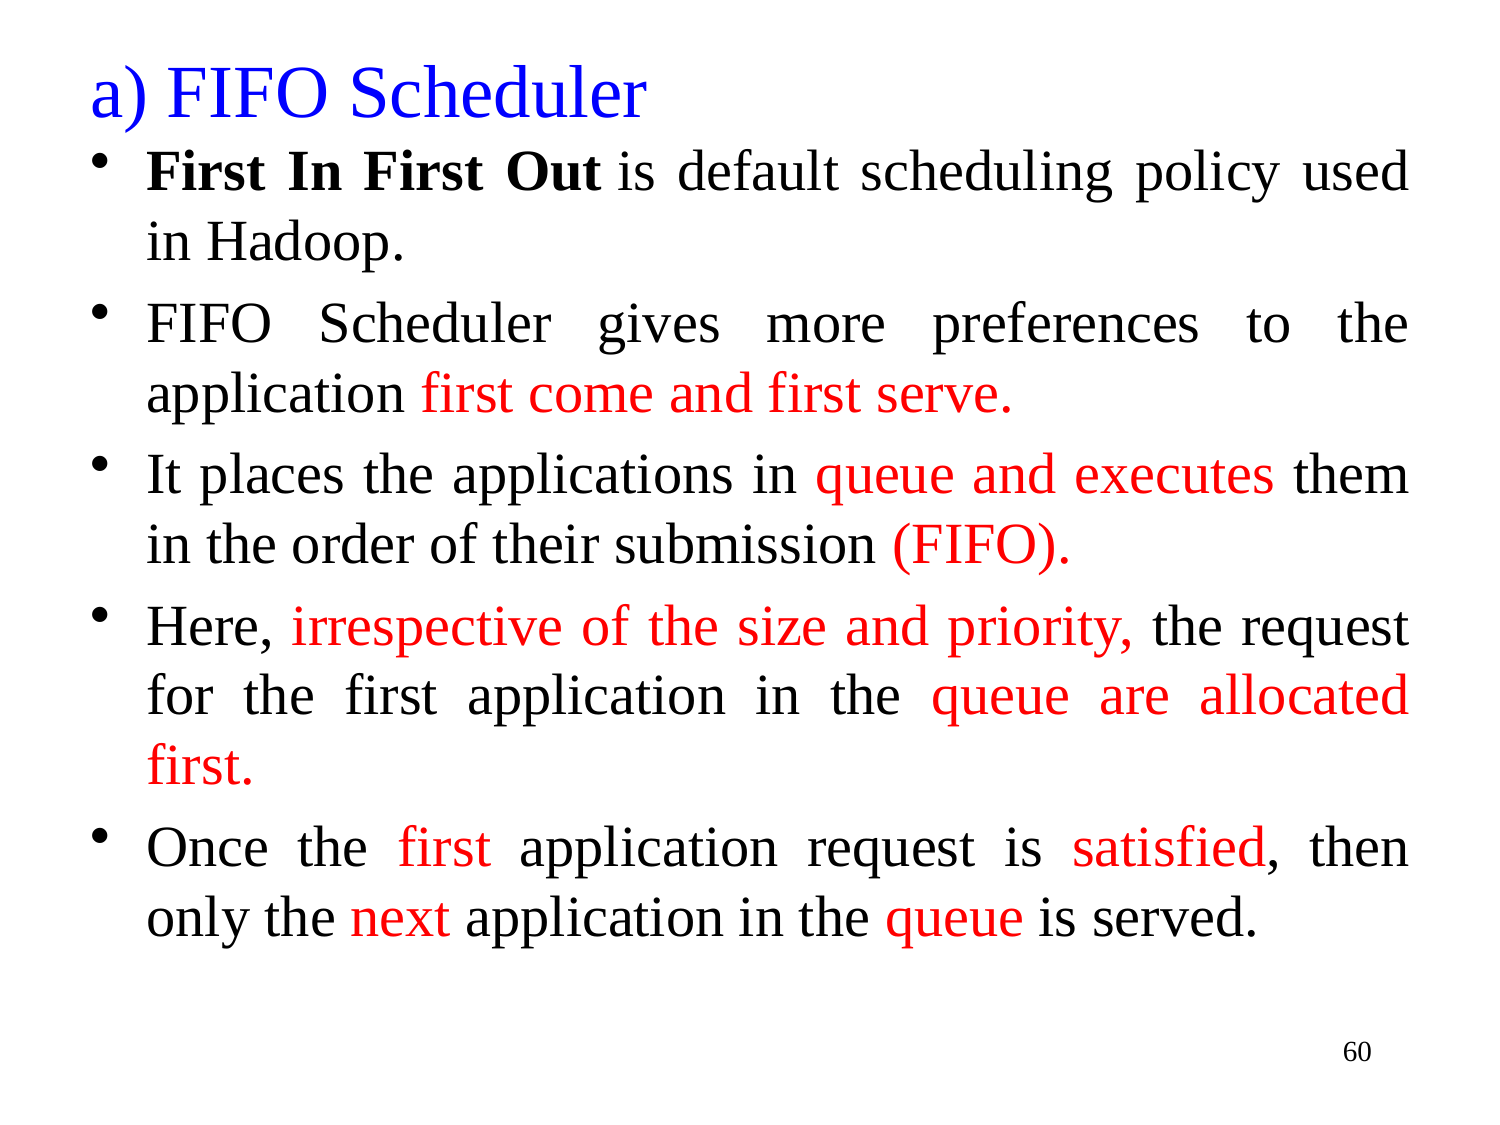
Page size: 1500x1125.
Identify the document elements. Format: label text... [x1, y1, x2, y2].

title a) FIFO Scheduler [74, 24, 1426, 124]
slide_number 60 [1074, 1024, 1388, 1101]
list First In First Out is default scheduling policy used in Hadoop. FIFO Scheduler gives more preferences to the application first come and first serve. It places the applications in queue and executes them in the order of their submission (FIFO). Here, irrespective of the size and priority, the request for the first application in the queue are allocated first. Once the first application request is satisfied, then only the next application in the queue is served. [74, 124, 1426, 1051]
